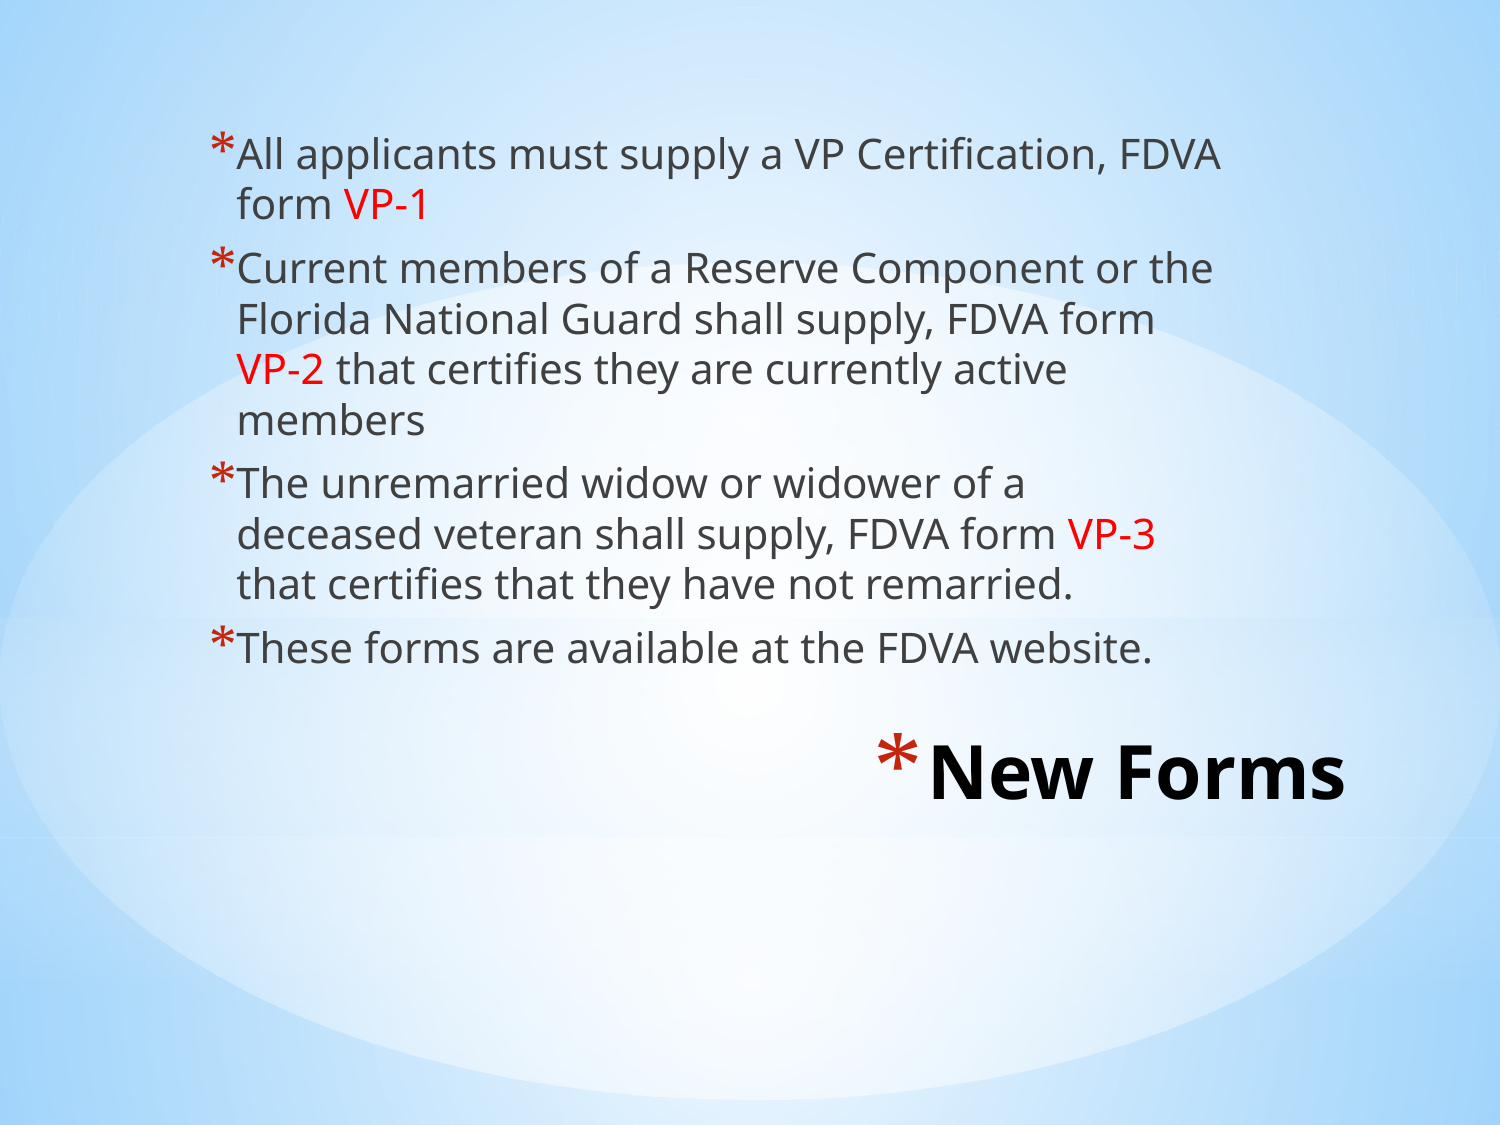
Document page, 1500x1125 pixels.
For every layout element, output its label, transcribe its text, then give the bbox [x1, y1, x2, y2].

list All applicants must supply a VP Certification, FDVA form VP-1 Current members of a Reserve Component or the Florida National Guard shall supply, FDVA form VP-2 that certifies they are currently active members The unremarried widow or widower of a deceased veteran shall supply, FDVA form VP-3 that certifies that they have not remarried. These forms are available at the FDVA website. [187, 120, 1238, 690]
title New Forms [294, 717, 1363, 905]
